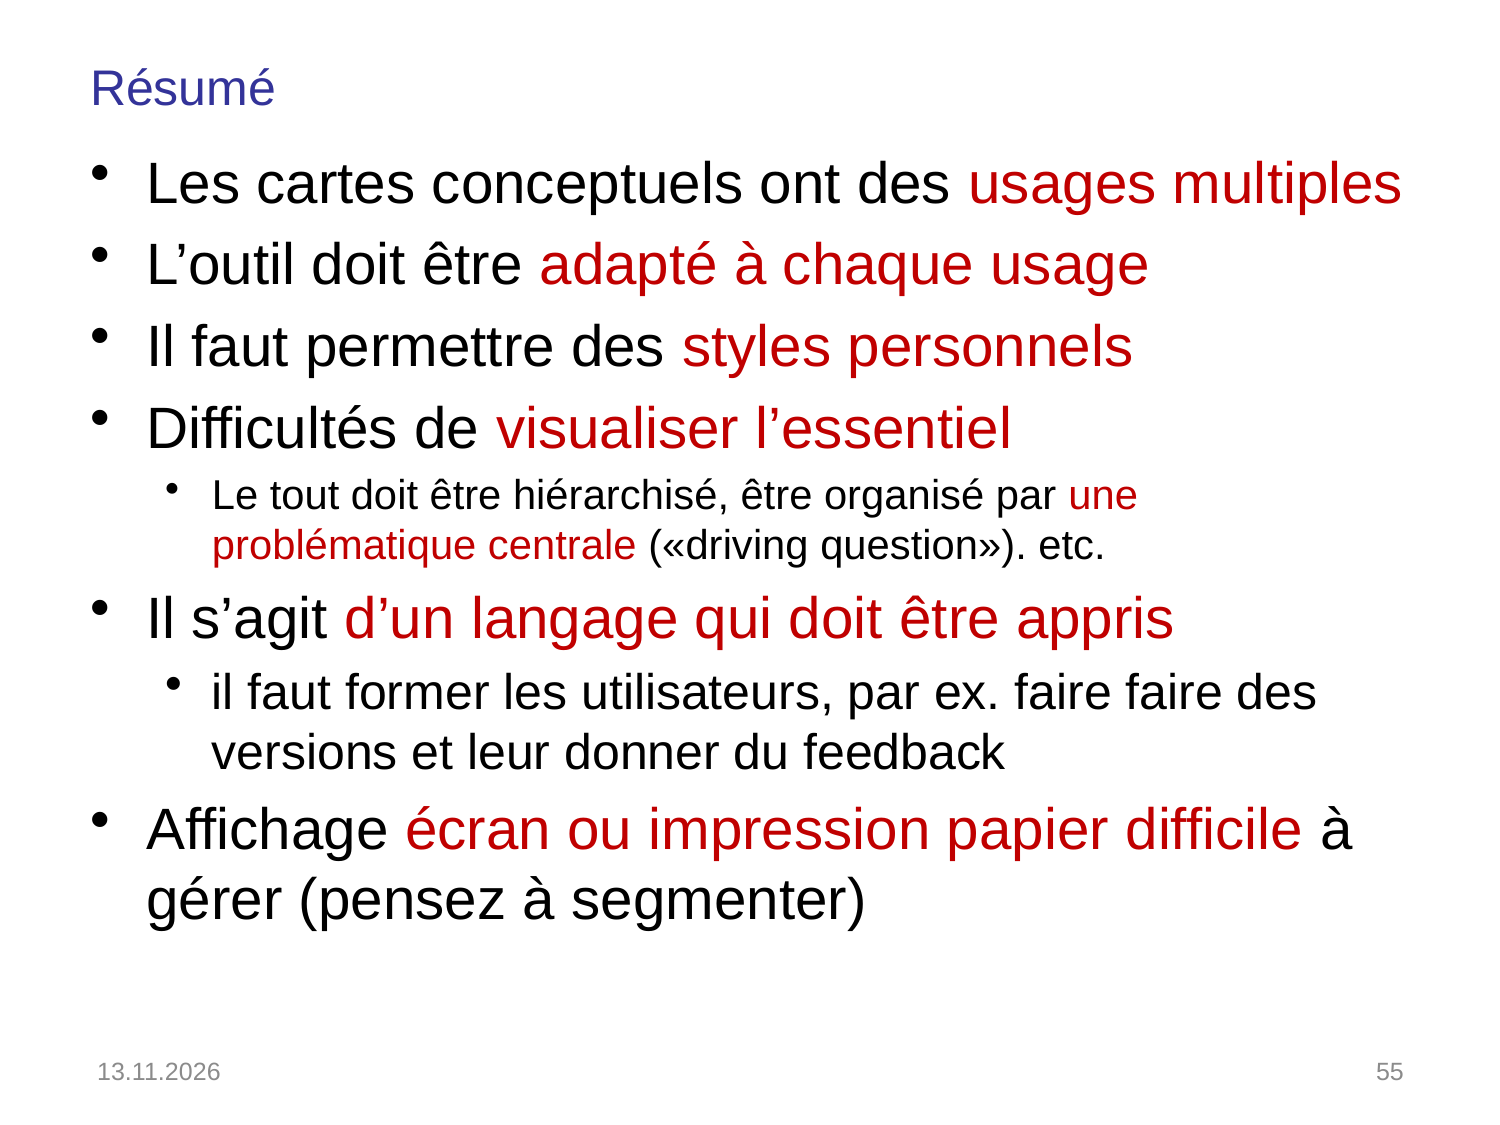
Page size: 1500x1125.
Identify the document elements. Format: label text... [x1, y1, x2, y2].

title Résumé [74, 44, 1426, 126]
slide_number 55 [1069, 1046, 1419, 1094]
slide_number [82, 1042, 432, 1099]
list Les cartes conceptuels ont des usages multiples L’outil doit être adapté à chaque usage Il faut permettre des styles personnels Difficultés de visualiser l’essentiel Le tout doit être hiérarchisé, être organisé par une problématique centrale («driving question»). etc. Il s’agit d’un langage qui doit être appris il faut former les utilisateurs, par ex. faire faire des versions et leur donner du feedback Affichage écran ou impression papier difficile à gérer (pensez à segmenter) [74, 136, 1426, 1036]
